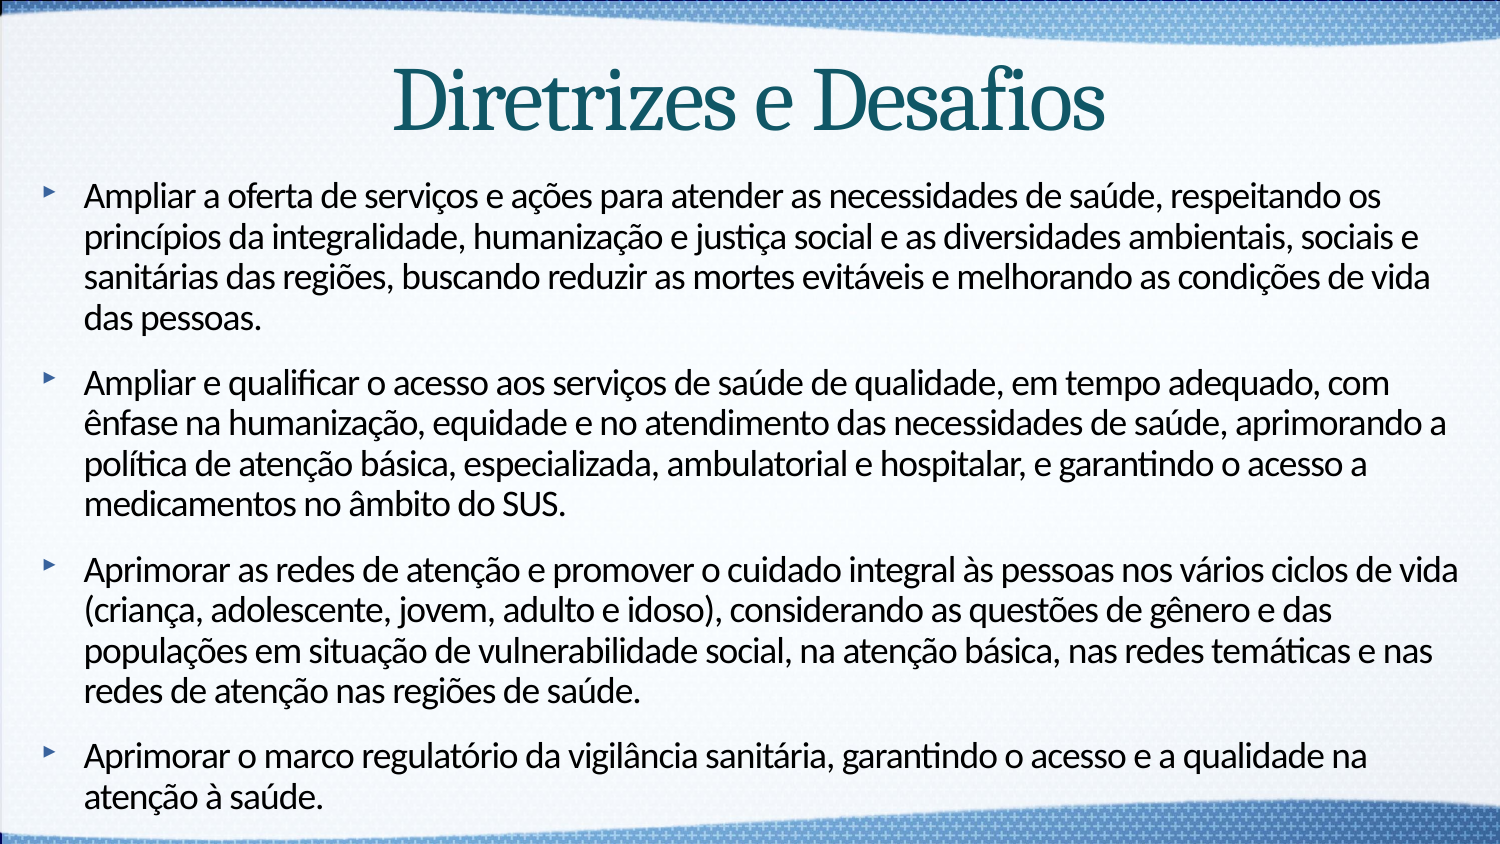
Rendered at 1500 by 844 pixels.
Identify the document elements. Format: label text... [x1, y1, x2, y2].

picture [0, 0, 1500, 844]
title Diretrizes e Desafios [29, 33, 1471, 175]
list Ampliar a oferta de serviços e ações para atender as necessidades de saúde, respeitando os princípios da integralidade, humanização e justiça social e as diversidades ambientais, sociais e sanitárias das regiões, buscando reduzir as mortes evitáveis e melhorando as condições de vida das pessoas. Ampliar e qualificar o acesso aos serviços de saúde de qualidade, em tempo adequado, com ênfase na humanização, equidade e no atendimento das necessidades de saúde, aprimorando a política de atenção básica, especializada, ambulatorial e hospitalar, e garantindo o acesso a medicamentos no âmbito do SUS. Aprimorar as redes de atenção e promover o cuidado integral às pessoas nos vários ciclos de vida (criança, adolescente, jovem, adulto e idoso), considerando as questões de gênero e das populações em situação de vulnerabilidade social, na atenção básica, nas redes temáticas e nas redes de atenção nas regiões de saúde. Aprimorar o marco regulatório da vigilância sanitária, garantindo o acesso e a qualidade na atenção à saúde. [17, 182, 1471, 812]
